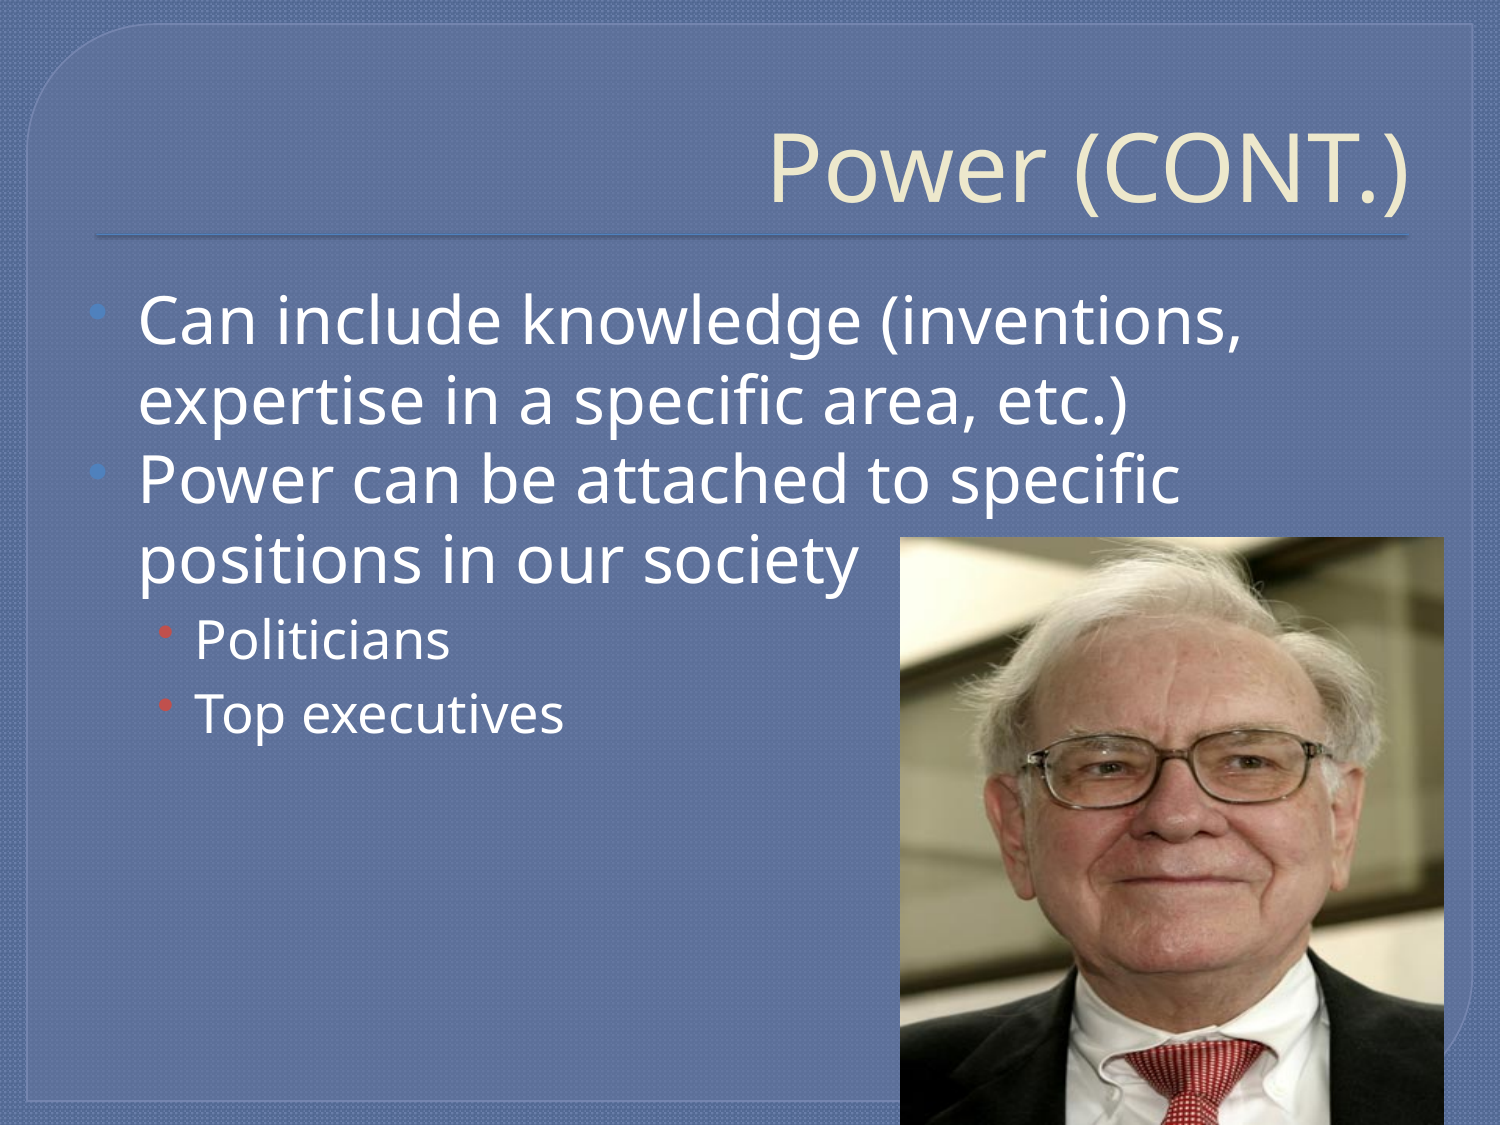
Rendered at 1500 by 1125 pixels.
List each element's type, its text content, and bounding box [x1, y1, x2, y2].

list Can include knowledge (inventions, expertise in a specific area, etc.) Power can be attached to specific positions in our society Politicians Top executives [75, 270, 1425, 1013]
picture [899, 537, 1444, 1125]
title Power (CONT.) [75, 41, 1425, 230]
